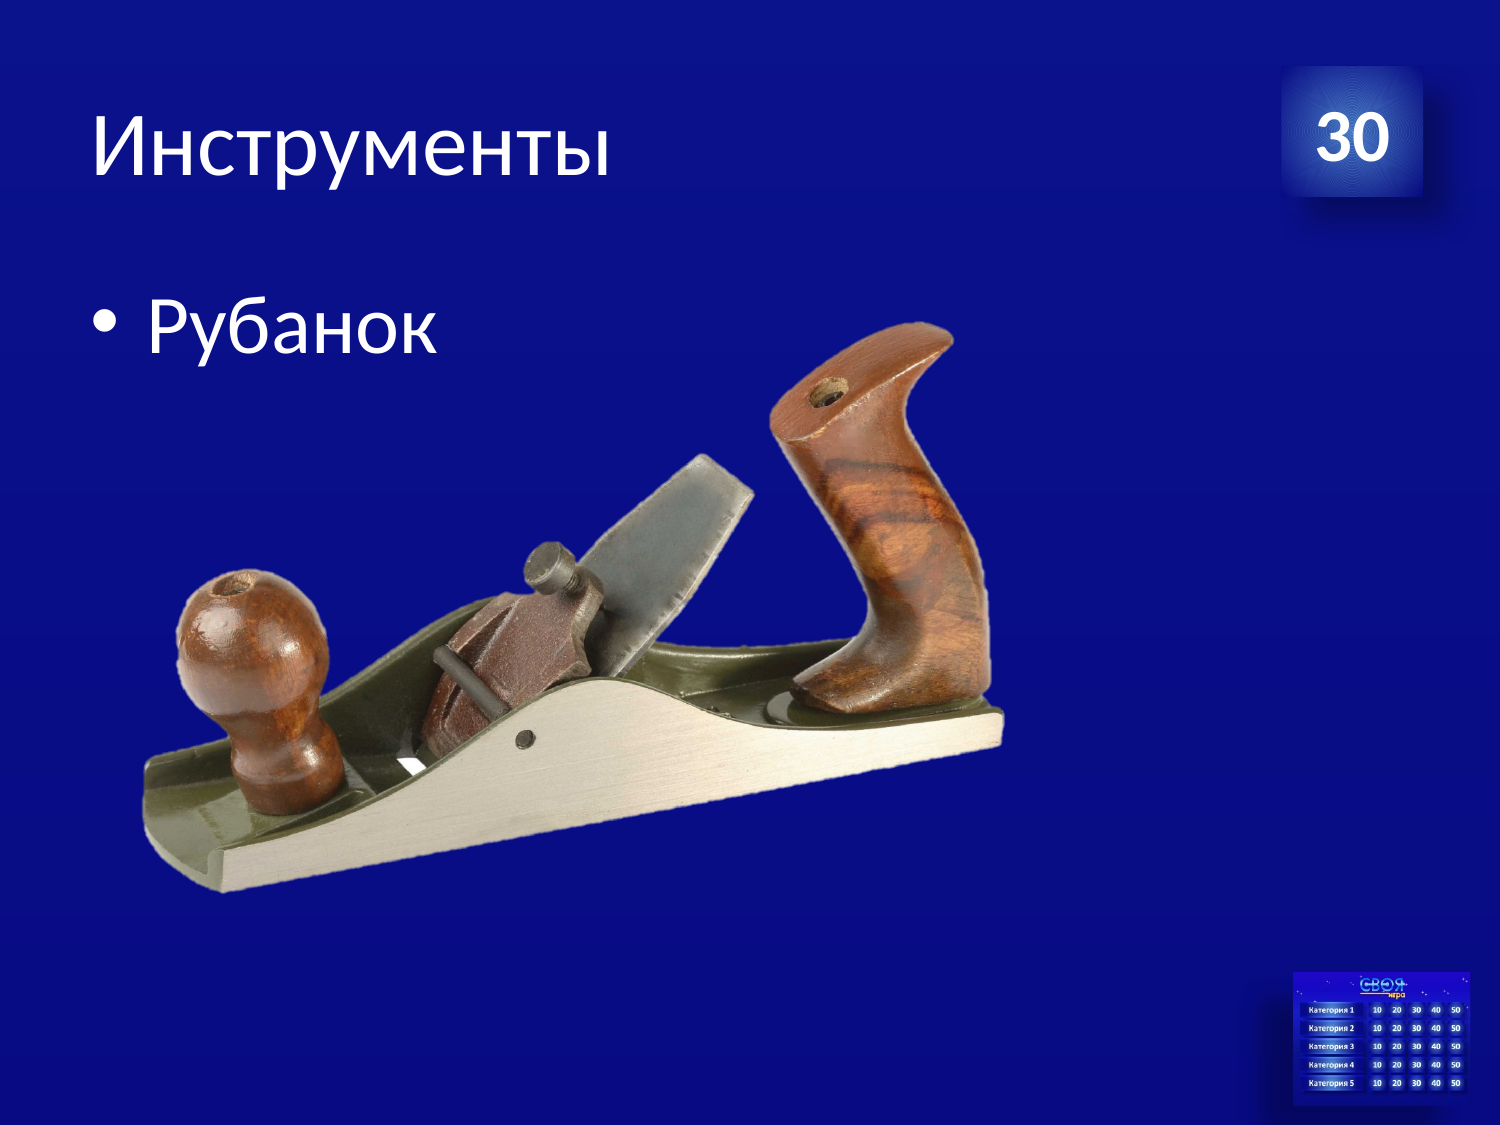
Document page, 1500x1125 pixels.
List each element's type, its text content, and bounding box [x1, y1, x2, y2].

title Инструменты [75, 45, 1258, 233]
picture [1293, 972, 1471, 1106]
list Рубанок [75, 262, 1425, 1000]
text_box 30 [1279, 64, 1425, 198]
picture [127, 314, 1014, 903]
